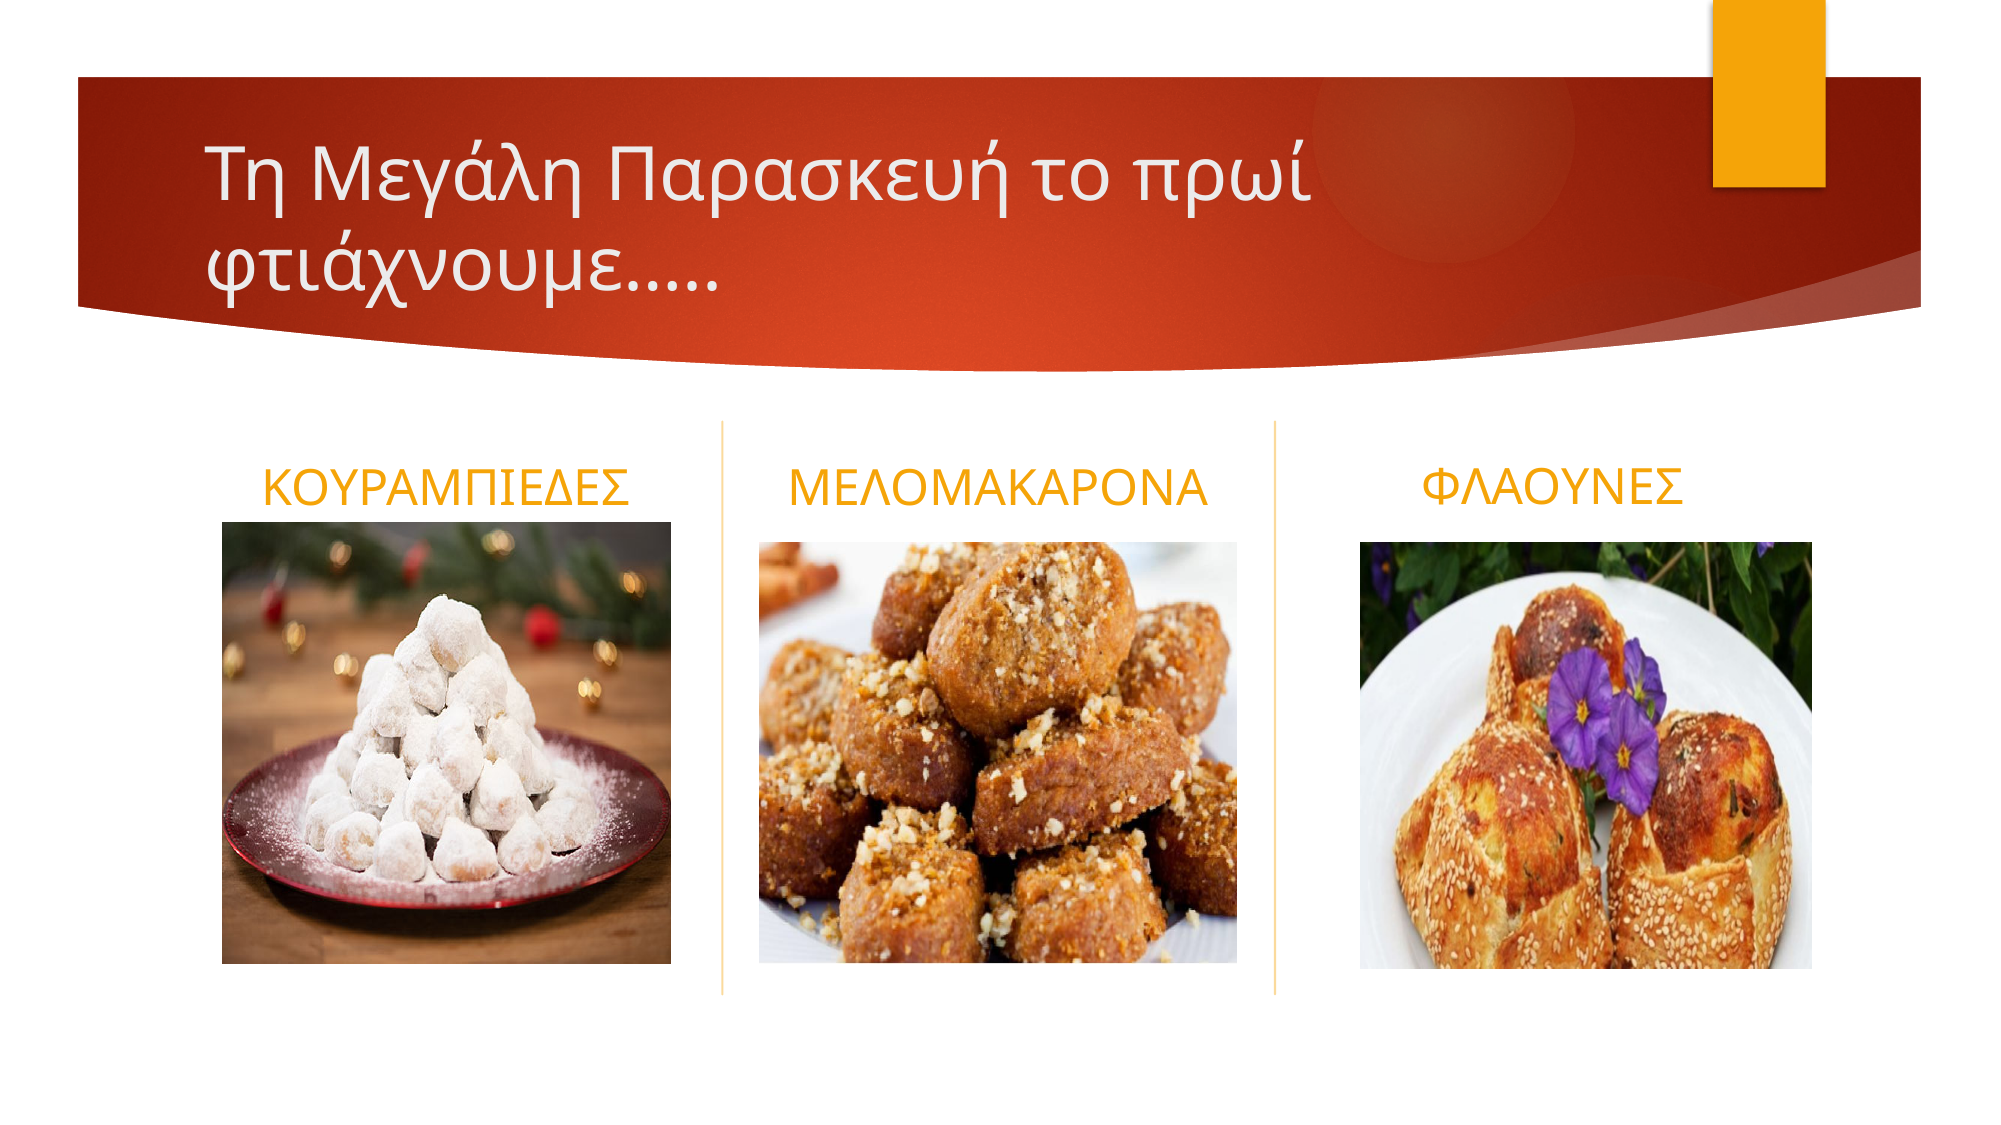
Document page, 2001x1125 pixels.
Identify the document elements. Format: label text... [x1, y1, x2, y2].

picture [759, 542, 1237, 964]
picture [1360, 542, 1812, 969]
picture [221, 522, 671, 964]
title Τη Μεγάλη Παρασκευή το πρωί φτιάχνουμε….. [189, 155, 1627, 275]
list ΚΟΥΡΑΜΠΙΕΔΕΣ [189, 428, 703, 523]
list ΜΕΛΟΜΑΚΑΡΟΝΑ [740, 428, 1257, 523]
list ΦΛΑΟΥΝΕΣ [1293, 427, 1812, 522]
